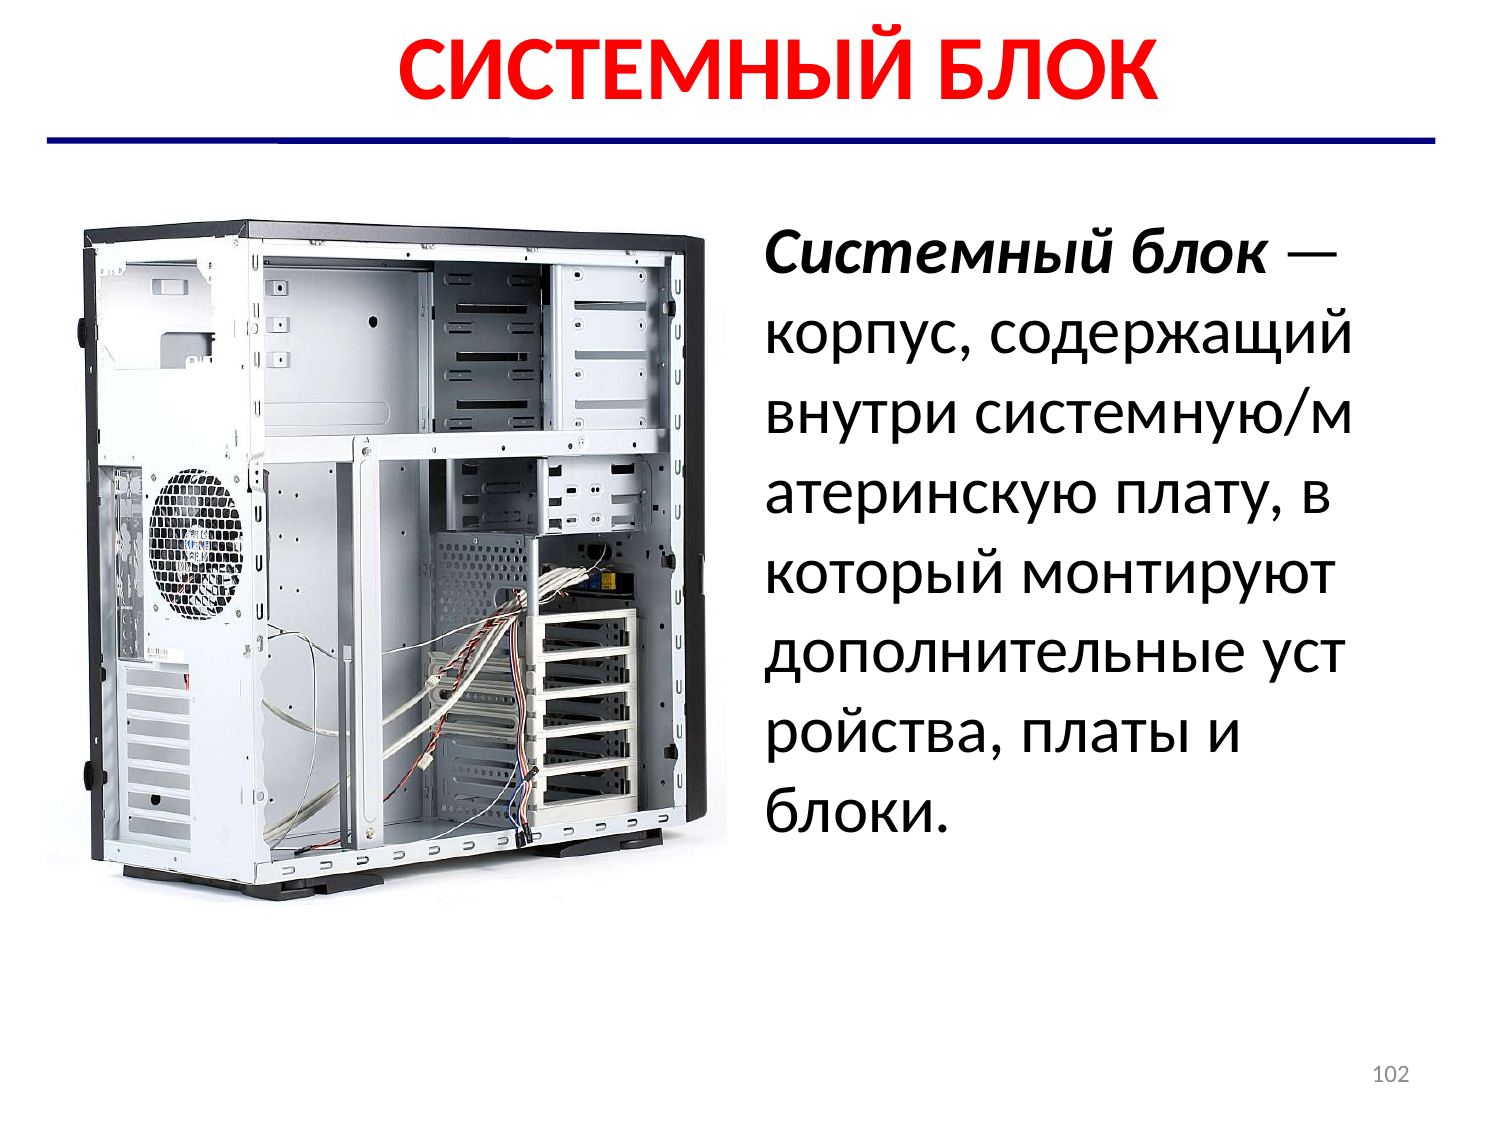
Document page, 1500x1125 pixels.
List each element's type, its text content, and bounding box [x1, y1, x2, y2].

picture [46, 187, 727, 914]
text_box Системный блок — корпус, содержащий внутри системную/материнскую плату, в который монтируют дополнительные устройства, платы и блоки. [749, 199, 1395, 854]
slide_number 102 [1074, 1042, 1425, 1103]
title СИСТЕМНЫЙ БЛОК [140, 0, 1418, 140]
